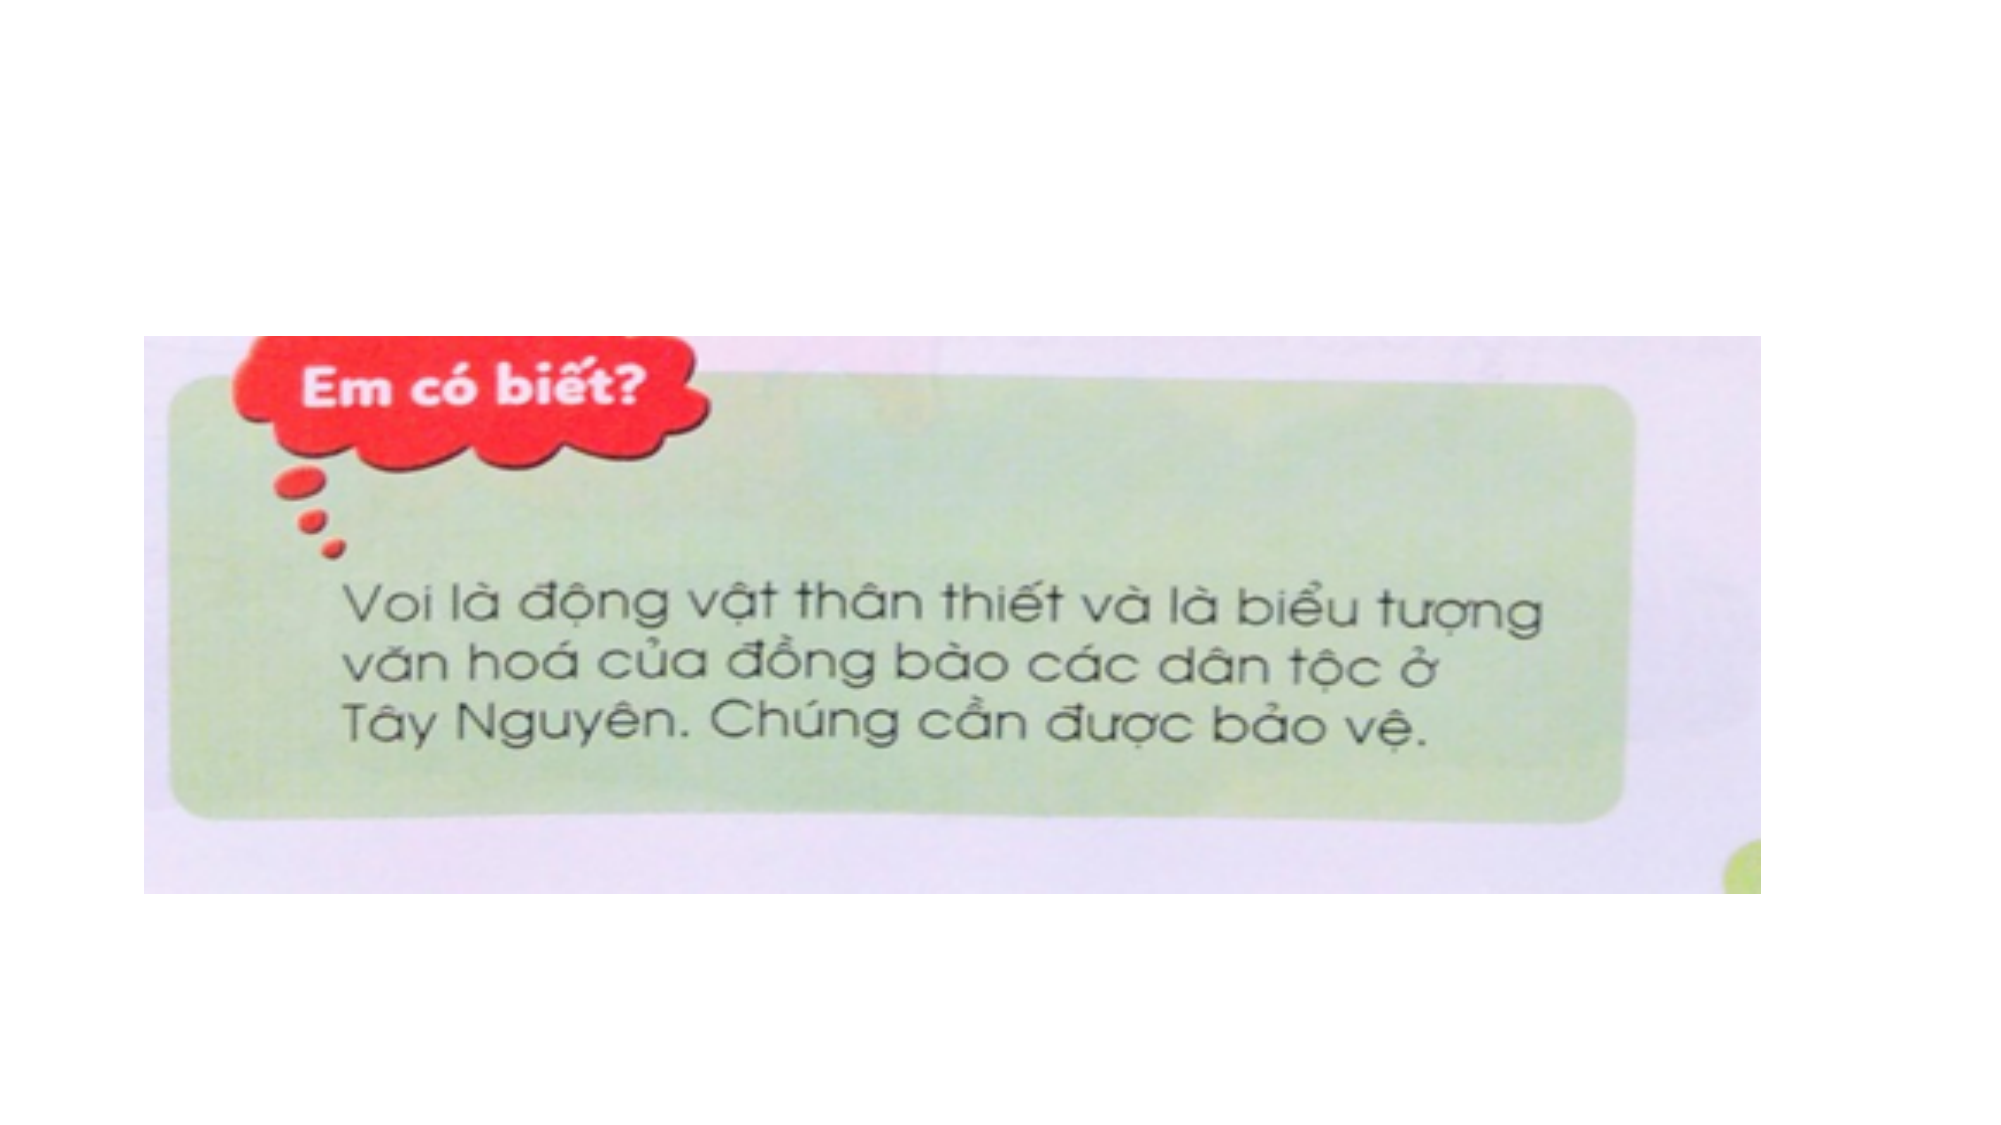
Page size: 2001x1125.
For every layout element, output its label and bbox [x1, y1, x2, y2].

list [144, 336, 1761, 894]
